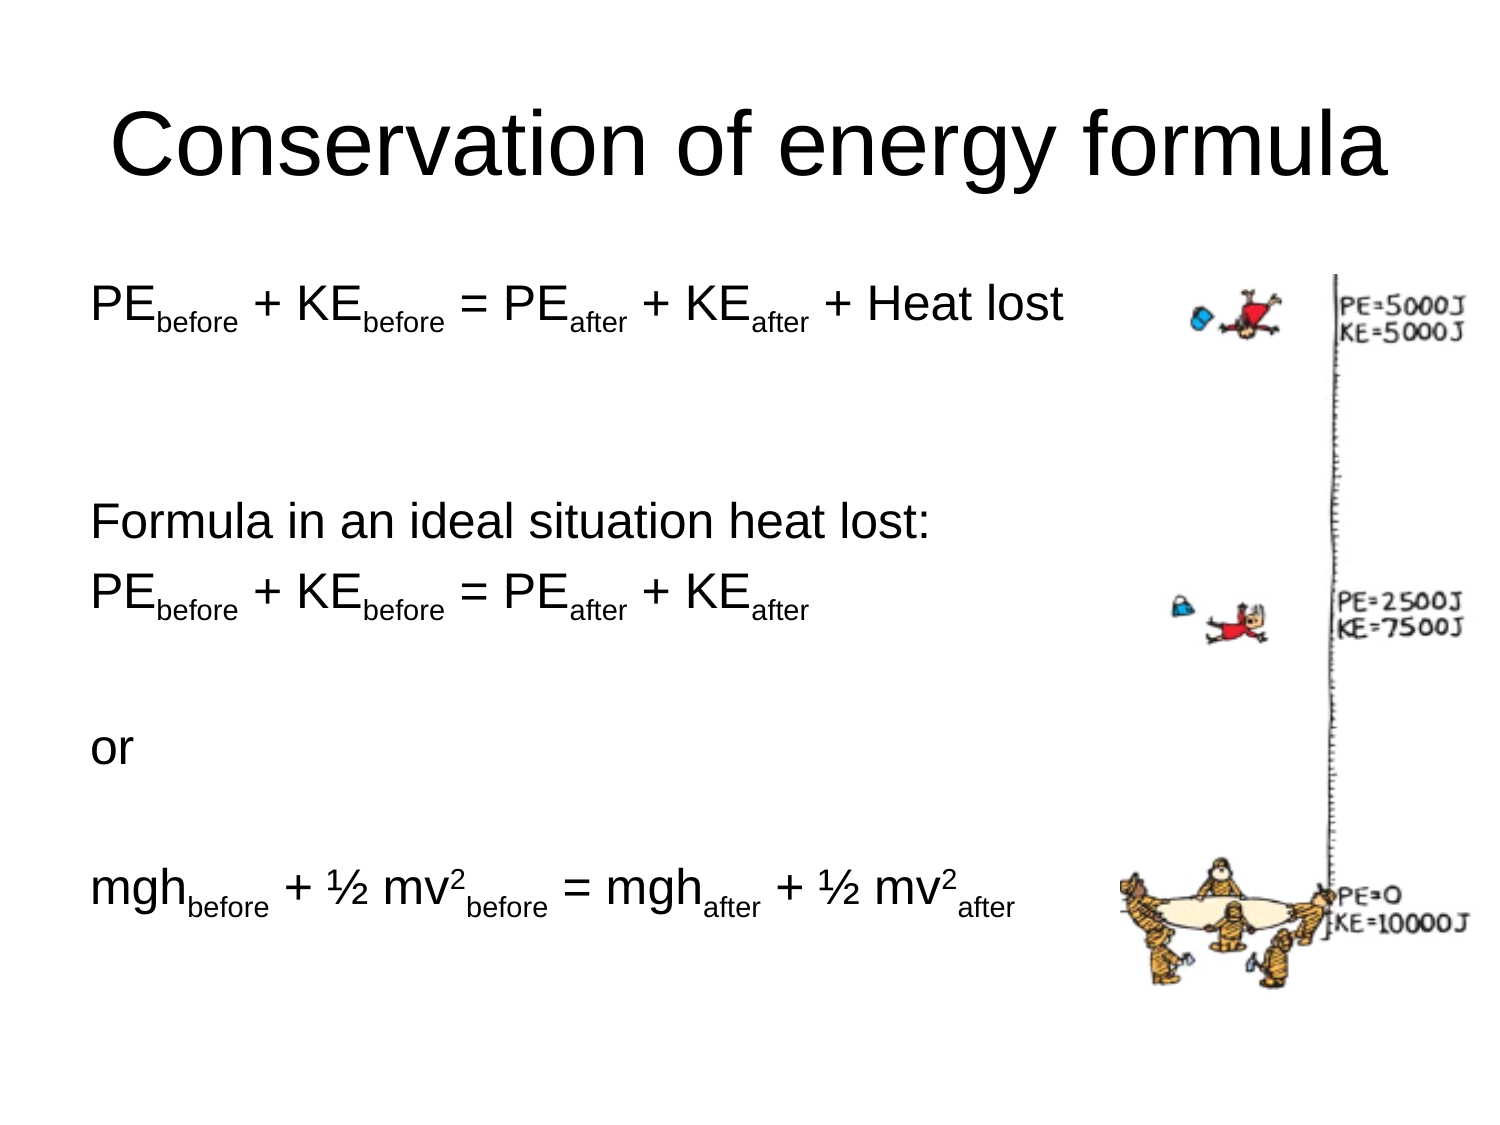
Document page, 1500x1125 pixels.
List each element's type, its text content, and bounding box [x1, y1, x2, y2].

list PEbefore + KEbefore = PEafter + KEafter + Heat lost Formula in an ideal situation heat lost: PEbefore + KEbefore = PEafter + KEafter or mghbefore + ½ mv2before = mghafter + ½ mv2after [74, 262, 1226, 1006]
picture [1120, 274, 1500, 1001]
title Conservation of energy formula [74, 44, 1426, 233]
